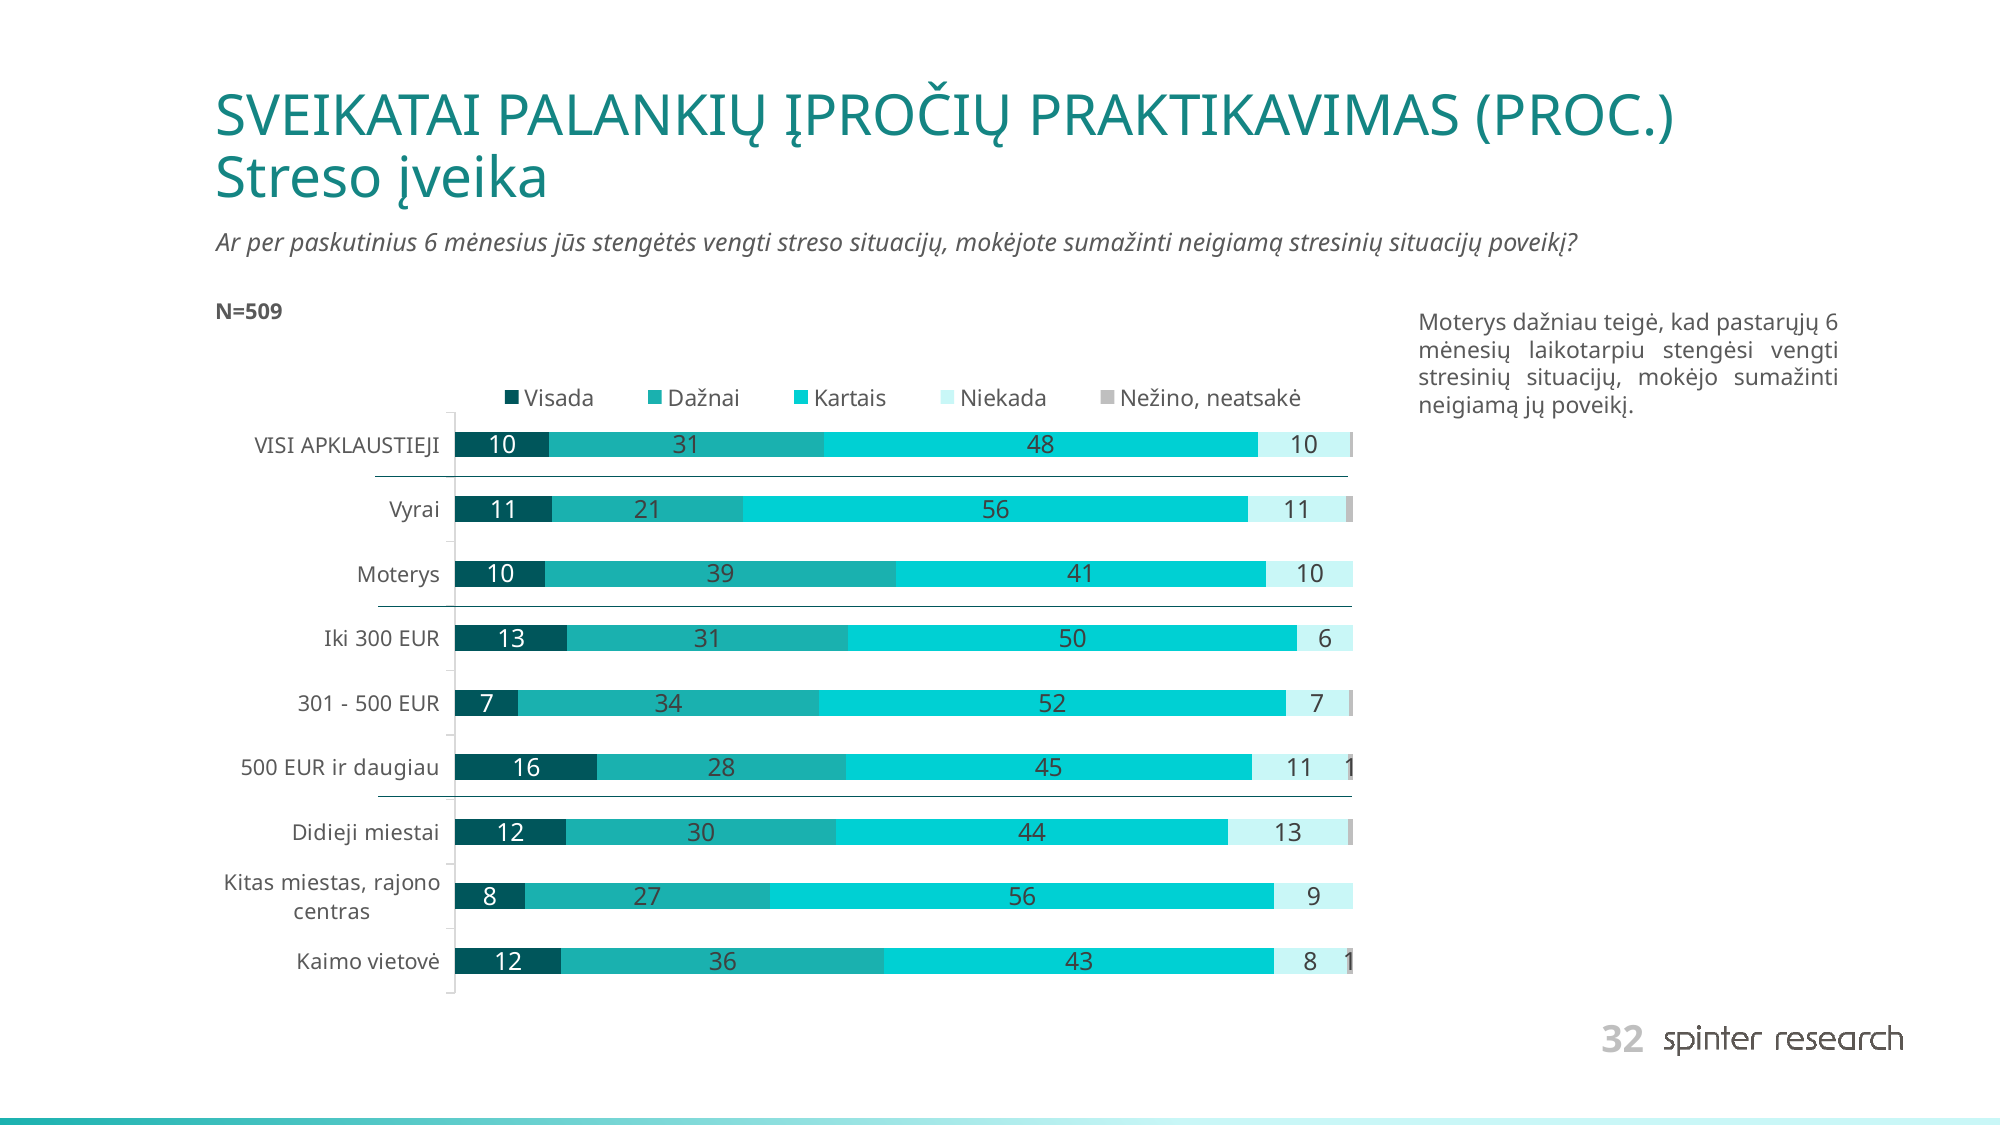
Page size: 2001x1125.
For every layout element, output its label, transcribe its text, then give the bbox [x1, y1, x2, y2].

title SVEIKATAI PALANKIŲ ĮPROČIŲ PRAKTIKAVIMAS (PROC.) Streso įveika [200, 78, 1832, 219]
list Ar per paskutinius 6 mėnesius jūs stengėtės vengti streso situacijų, mokėjote sumažinti neigiamą stresinių situacijų poveikį? [201, 219, 1799, 268]
text_box Moterys dažniau teigė, kad pastarųjų 6 mėnesių laikotarpiu stengėsi vengti stresinių situacijų, mokėjo sumažinti neigiamą jų poveikį. [1461, 300, 1855, 389]
chart [223, 300, 1461, 1059]
picture [1658, 1020, 1908, 1059]
text_box N=509 [200, 290, 348, 332]
